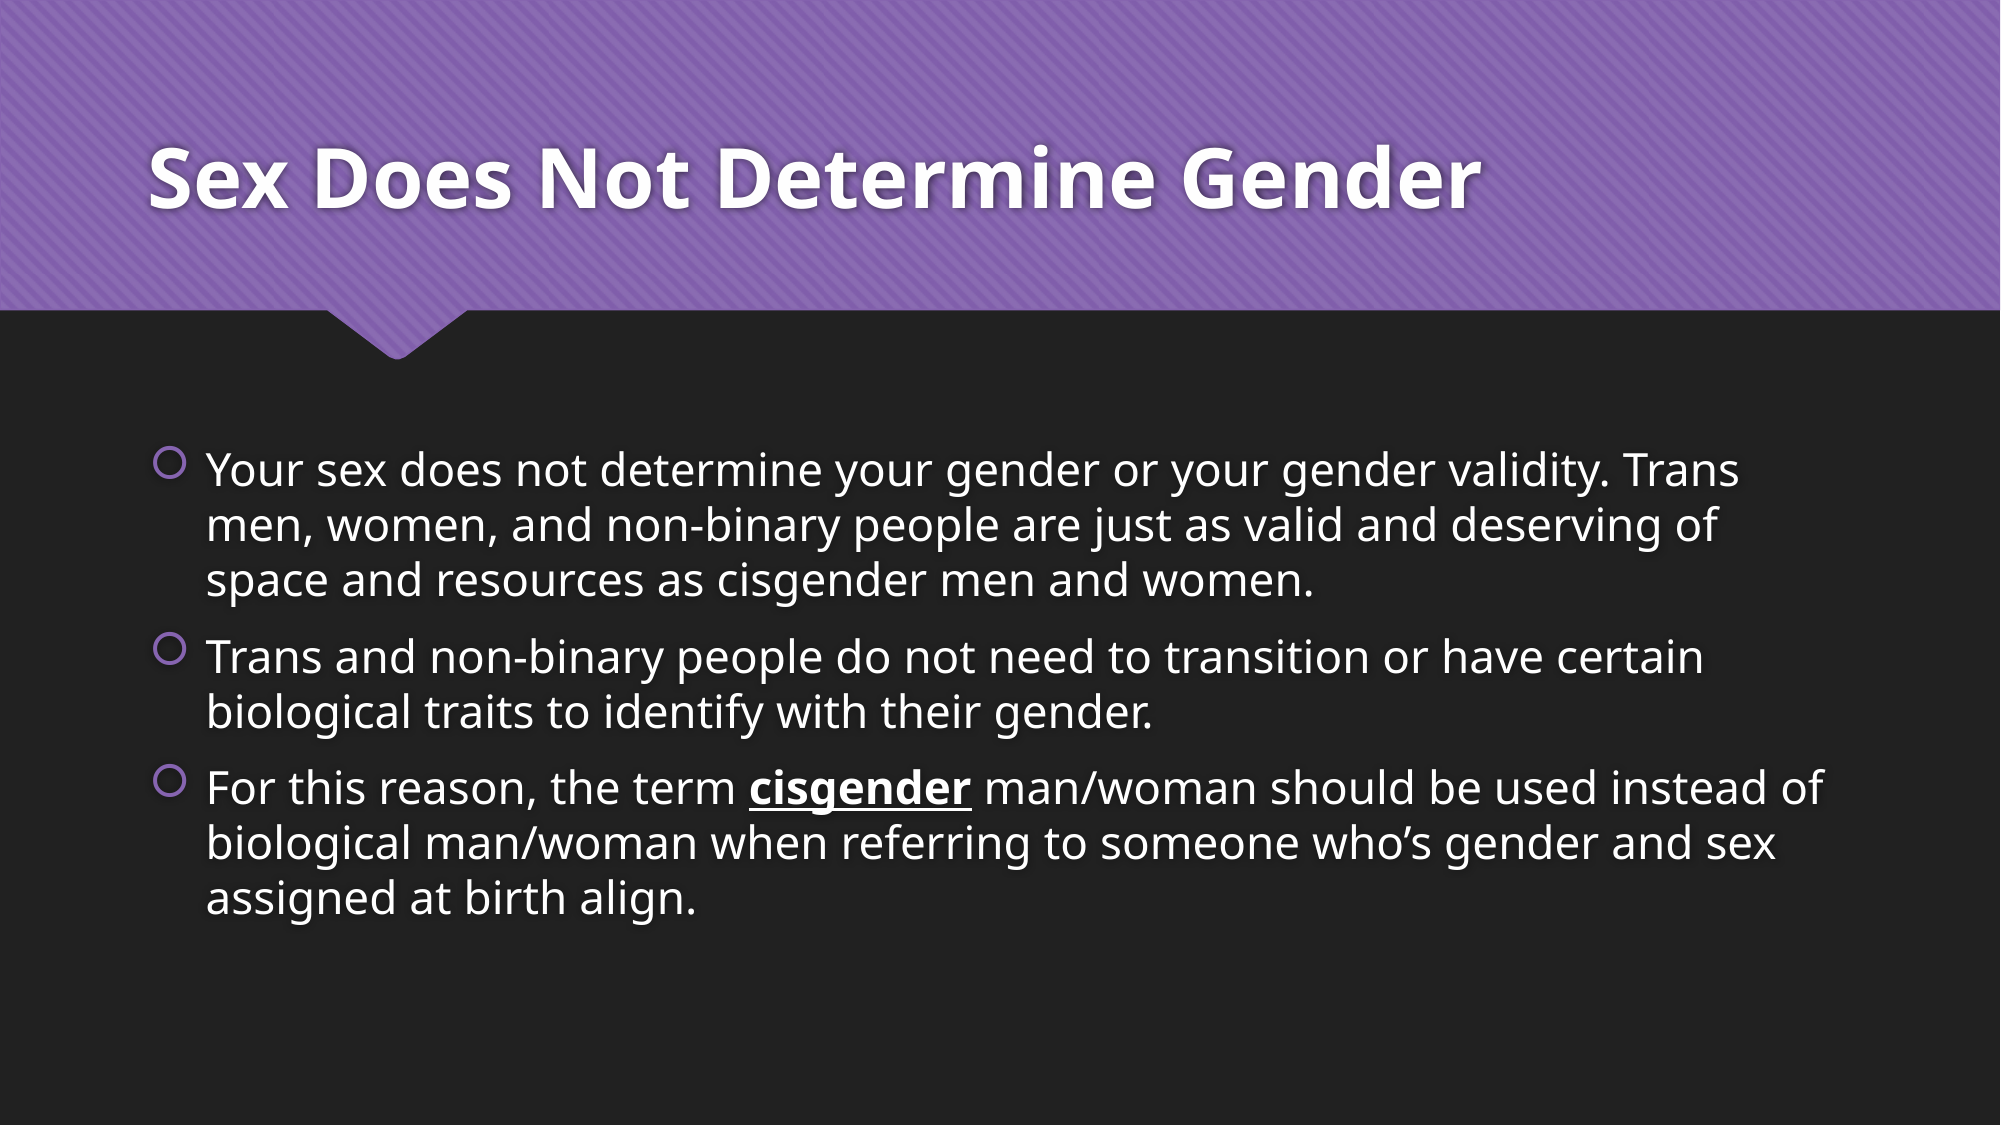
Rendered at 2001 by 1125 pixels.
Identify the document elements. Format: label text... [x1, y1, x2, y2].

list Your sex does not determine your gender or your gender validity. Trans men, women, and non-binary people are just as valid and deserving of space and resources as cisgender men and women. Trans and non-binary people do not need to transition or have certain biological traits to identify with their gender. For this reason, the term cisgender man/woman should be used instead of biological man/woman when referring to someone who’s gender and sex assigned at birth align. [134, 364, 1866, 1000]
title Sex Does Not Determine Gender [132, 73, 1868, 233]
